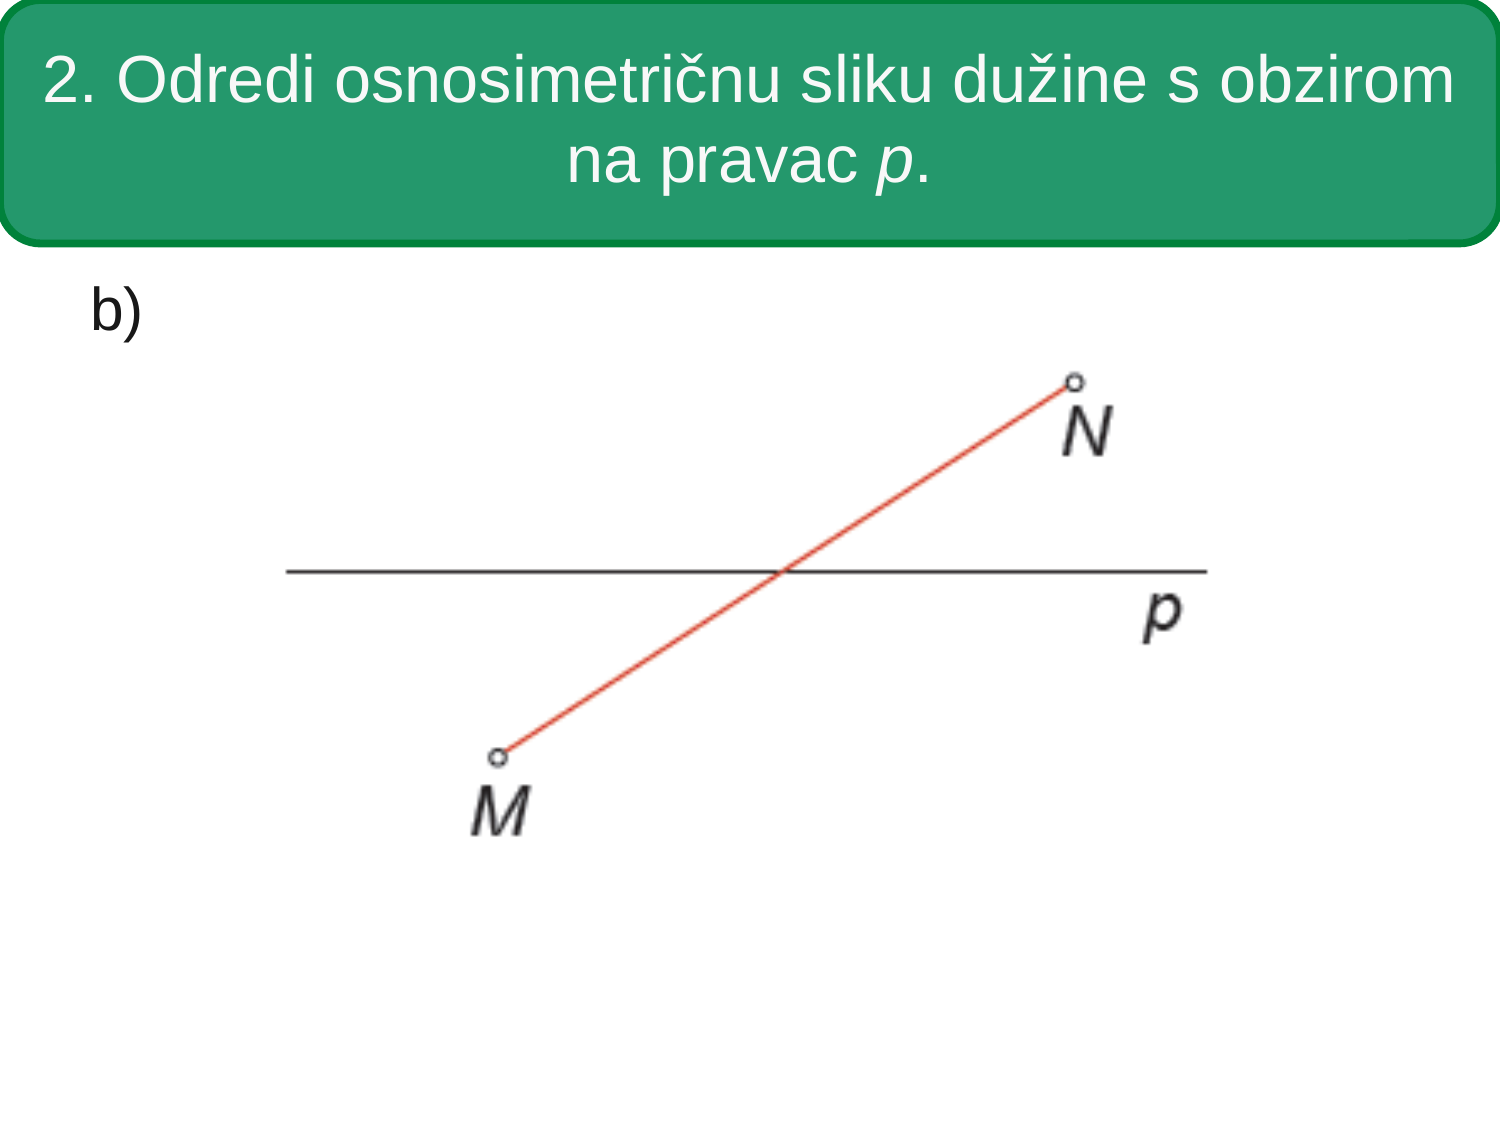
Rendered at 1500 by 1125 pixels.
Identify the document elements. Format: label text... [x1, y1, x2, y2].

list b) [75, 262, 1425, 1005]
title 2. Odredi osnosimetričnu sliku dužine s obzirom na pravac p. [0, 1, 1500, 233]
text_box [247, 326, 1252, 857]
